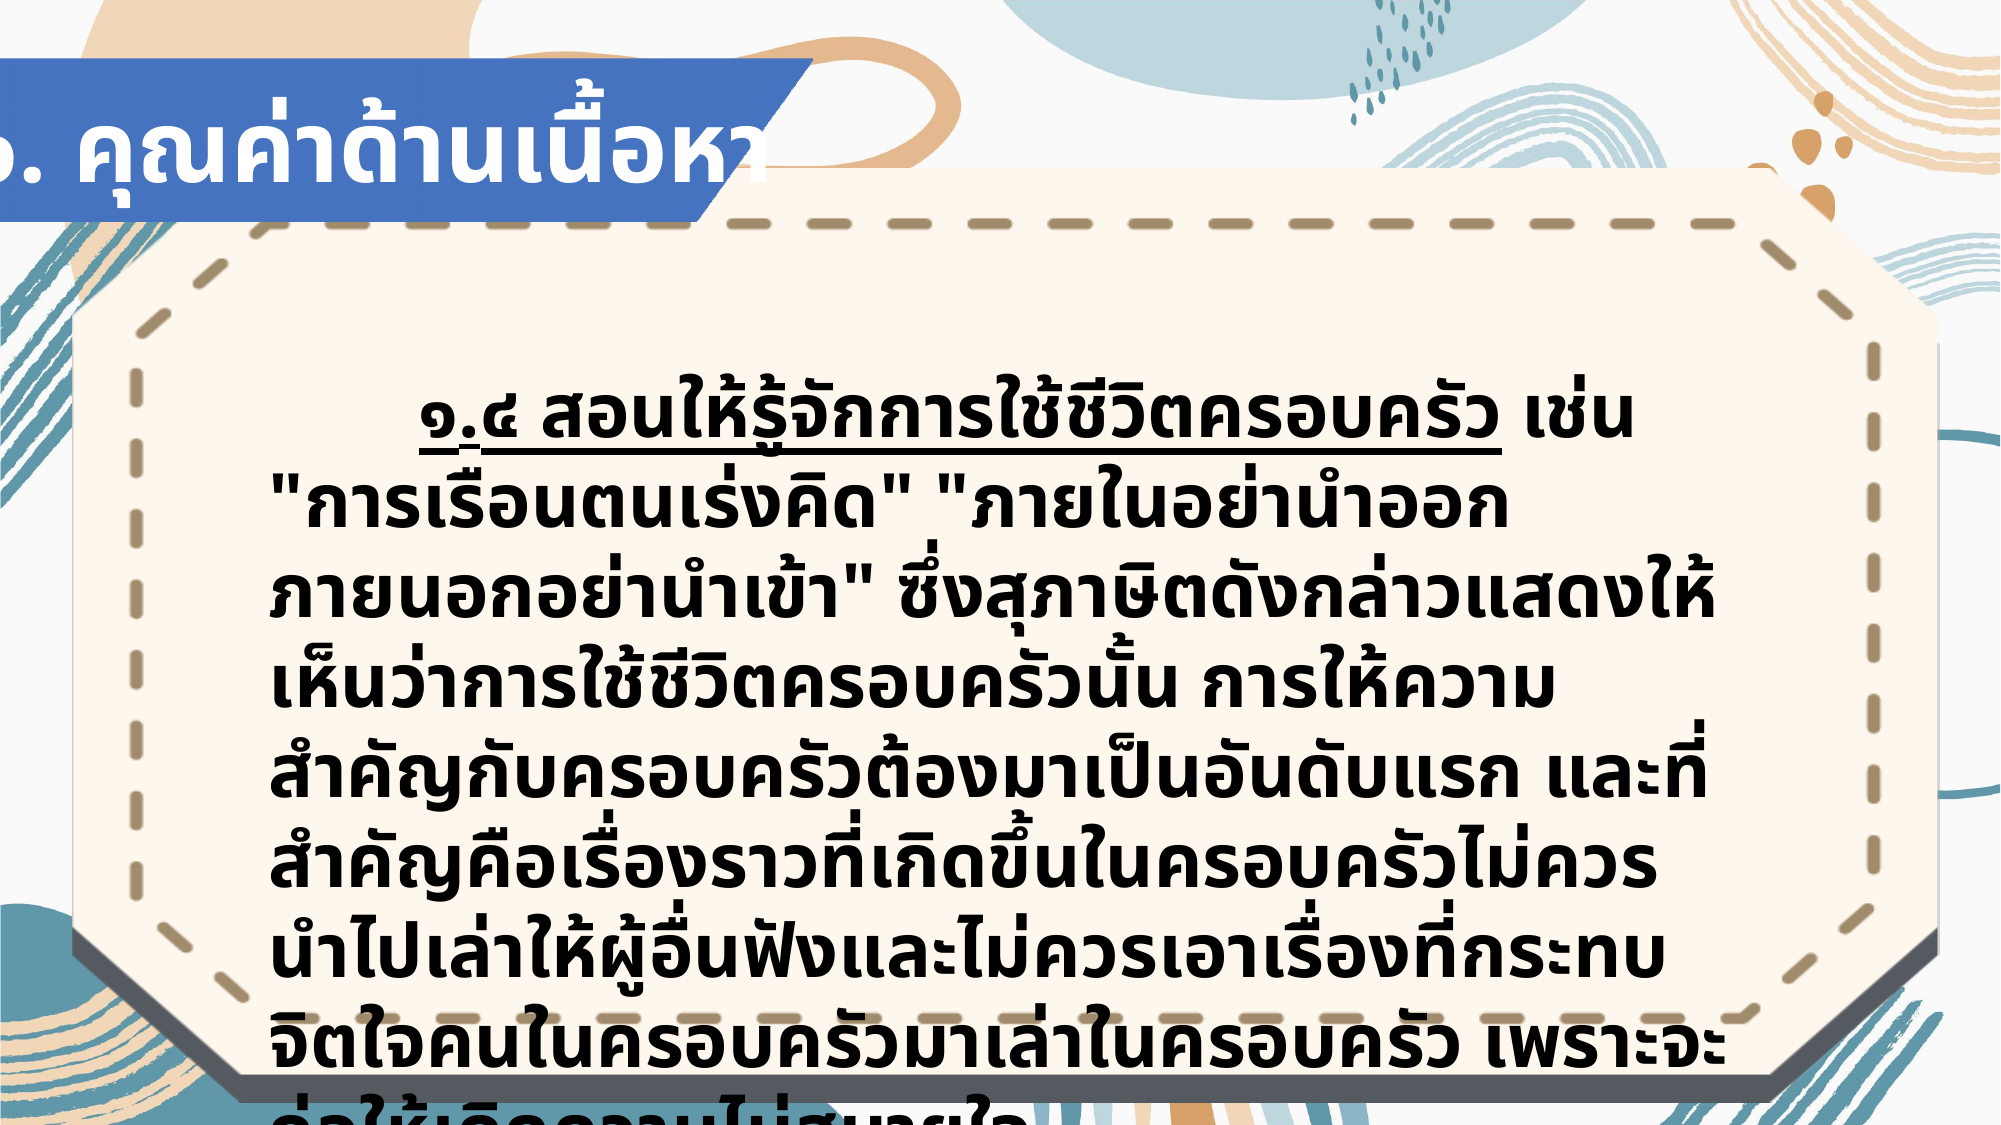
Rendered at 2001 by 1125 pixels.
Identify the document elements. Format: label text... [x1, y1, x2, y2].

text_box ๑.๔ สอนให้รู้จักการใช้ชีวิตครอบครัว เช่น "การเรือนตนเร่งคิด" "ภายในอย่านำออก ภายนอกอย่านำเข้า" ซึ่งสุภาษิตดังกล่าวแสดงให้เห็นว่าการใช้ชีวิตครอบครัวนั้น การให้ความสำคัญกับครอบครัวต้องมาเป็นอันดับแรก และที่สำคัญคือเรื่องราวที่เกิดขึ้นในครอบครัวไม่ควรนำไปเล่าให้ผู้อื่นฟังและไม่ควรเอาเรื่องที่กระทบจิตใจคนในครอบครัวมาเล่าในครอบครัว เพราะจะก่อให้เกิดความไม่สบายใจ [254, 1103, 1746, 1125]
picture [0, 0, 2001, 1125]
